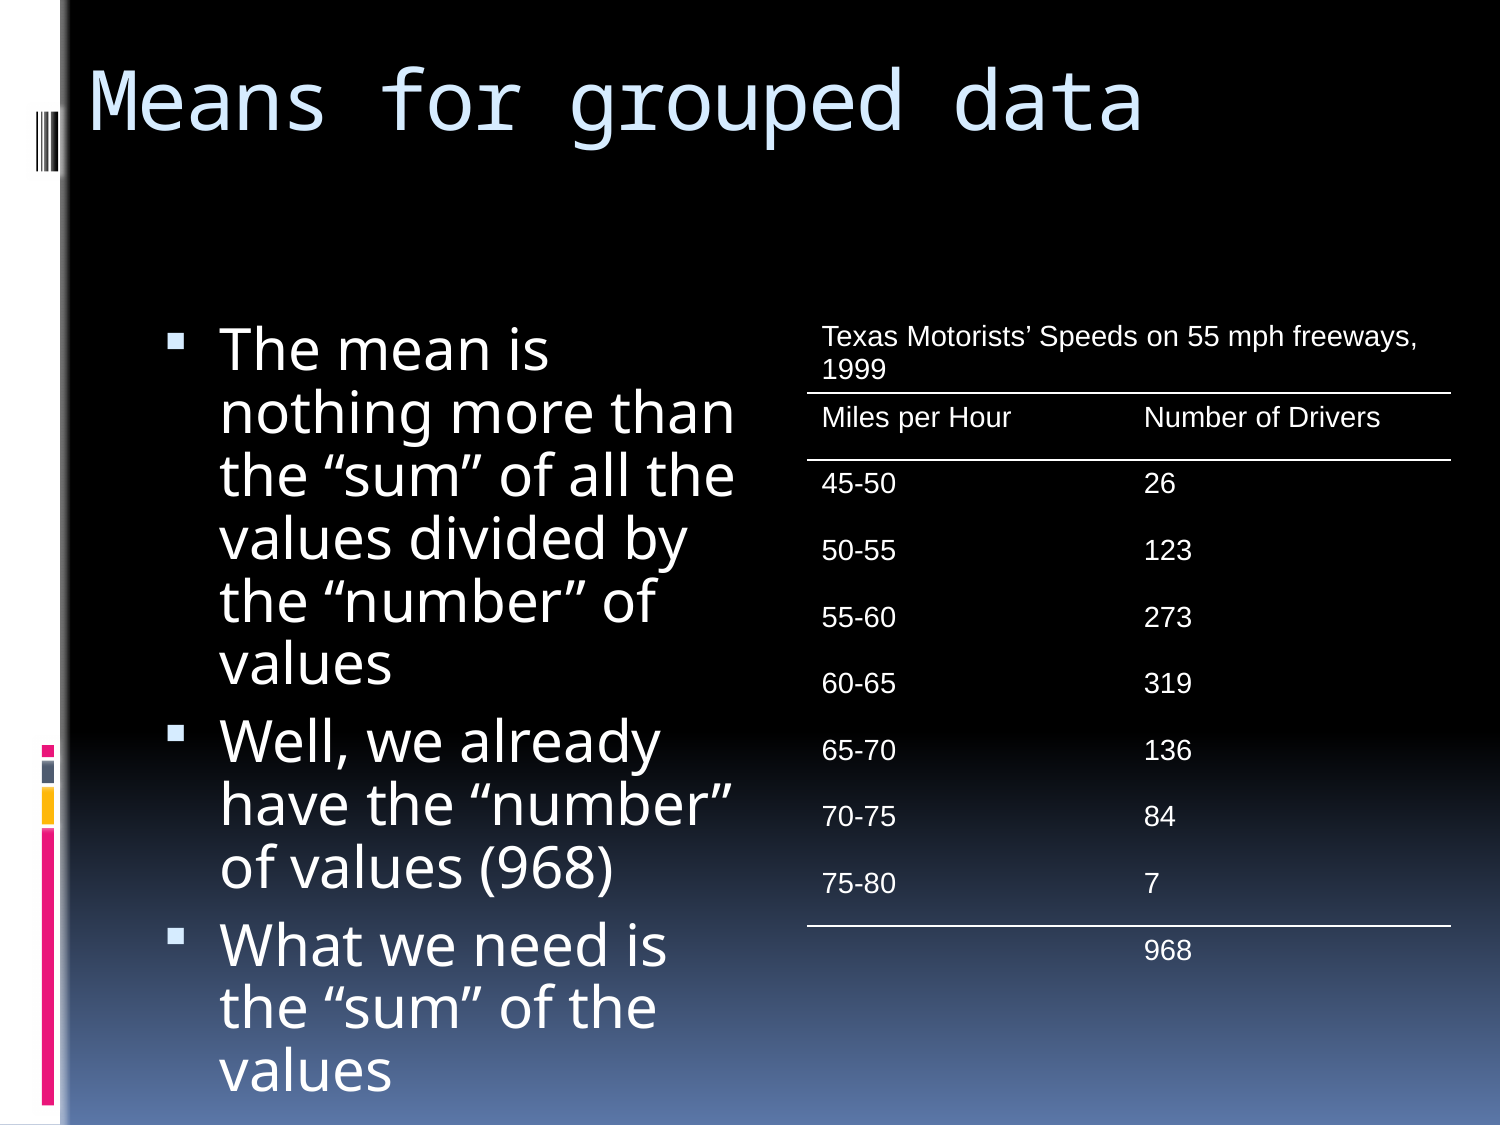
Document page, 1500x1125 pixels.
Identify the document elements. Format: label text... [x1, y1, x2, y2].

table_cell Miles per Hour [807, 394, 1129, 459]
table_cell 70-75 [807, 793, 1129, 859]
list The mean is nothing more than the “sum” of all the values divided by the “number” of values Well, we already have the “number” of values (968) What we need is the “sum” of the values [137, 312, 782, 1000]
title Means for grouped data [75, 40, 1451, 275]
table_cell 84 [1129, 793, 1451, 859]
table_cell 60-65 [807, 660, 1129, 726]
table_cell 50-55 [807, 526, 1129, 593]
table_cell 45-50 [807, 461, 1129, 526]
table_cell 319 [1129, 660, 1451, 726]
table_cell 26 [1129, 461, 1451, 526]
table_cell 273 [1129, 593, 1451, 660]
table_cell 968 [1129, 927, 1451, 993]
table_cell Number of Drivers [1129, 394, 1451, 459]
table_cell 55-60 [807, 593, 1129, 660]
table_cell 136 [1129, 726, 1451, 793]
table_header Texas Motorists’ Speeds on 55 mph freeways, 1999 [807, 313, 1451, 392]
table_cell 75-80 [807, 859, 1129, 925]
table_cell 65-70 [807, 726, 1129, 793]
table_cell [807, 927, 1129, 993]
table_cell 7 [1129, 859, 1451, 925]
table_cell 123 [1129, 526, 1451, 593]
